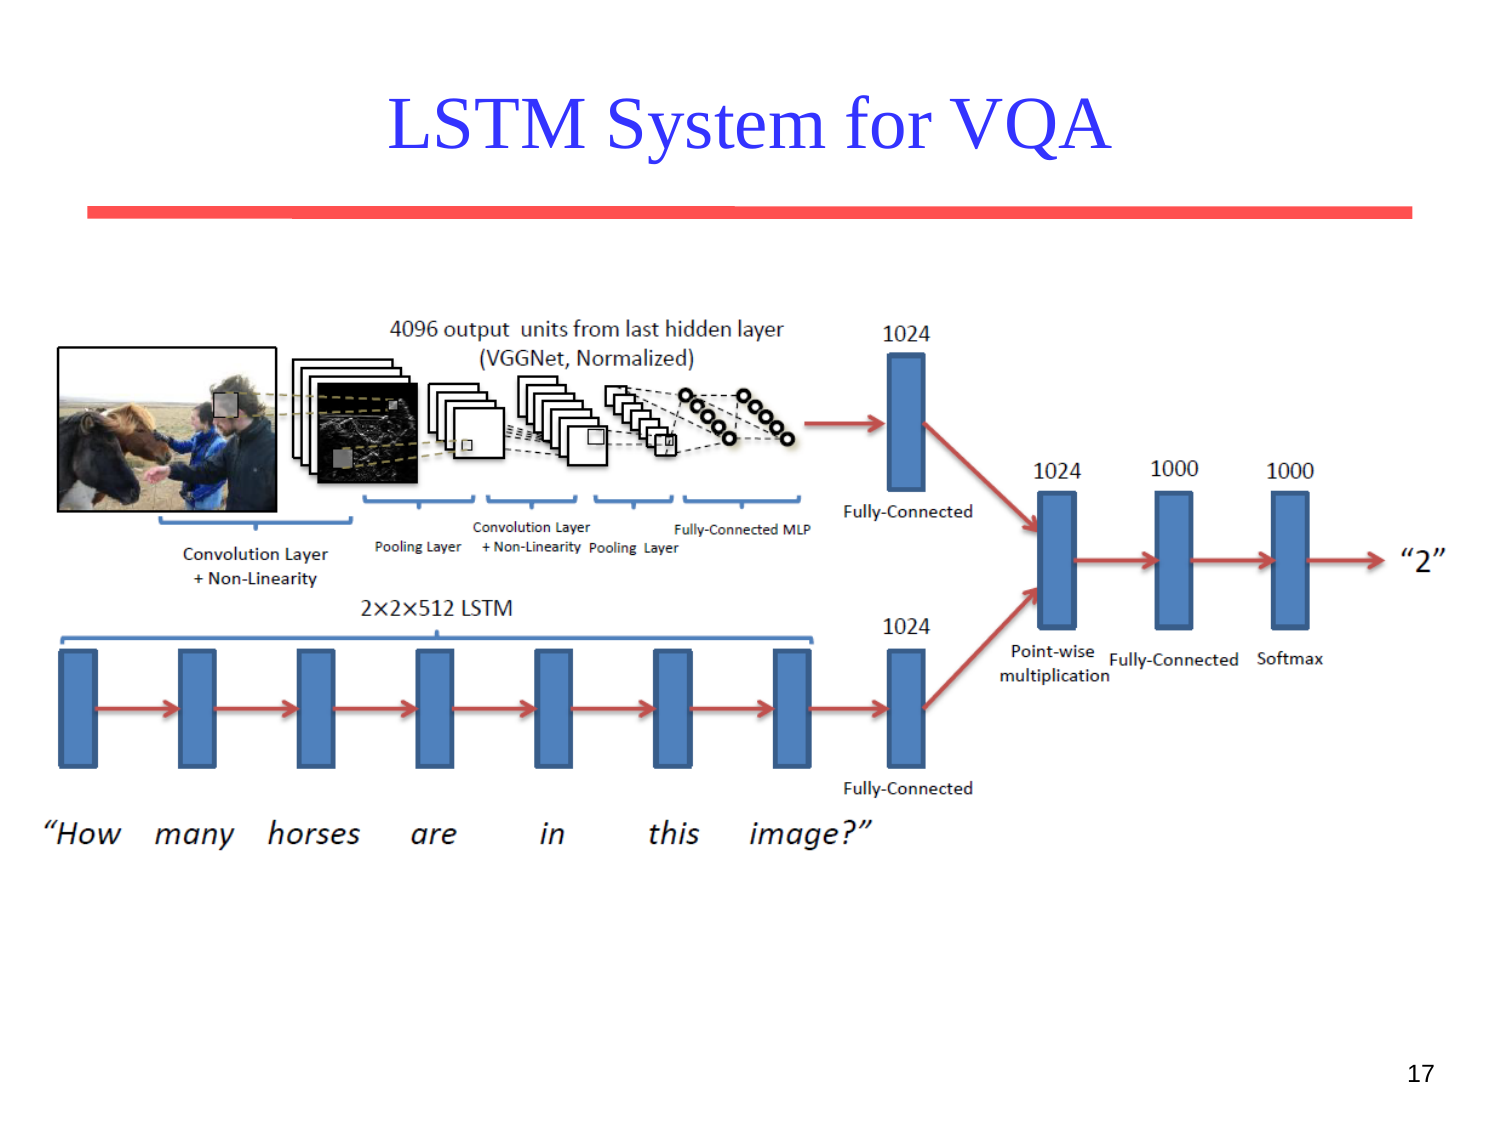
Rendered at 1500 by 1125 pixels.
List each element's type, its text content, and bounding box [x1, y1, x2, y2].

picture [0, 299, 1500, 860]
slide_number 17 [1137, 1050, 1450, 1125]
title LSTM System for VQA [112, 37, 1388, 200]
